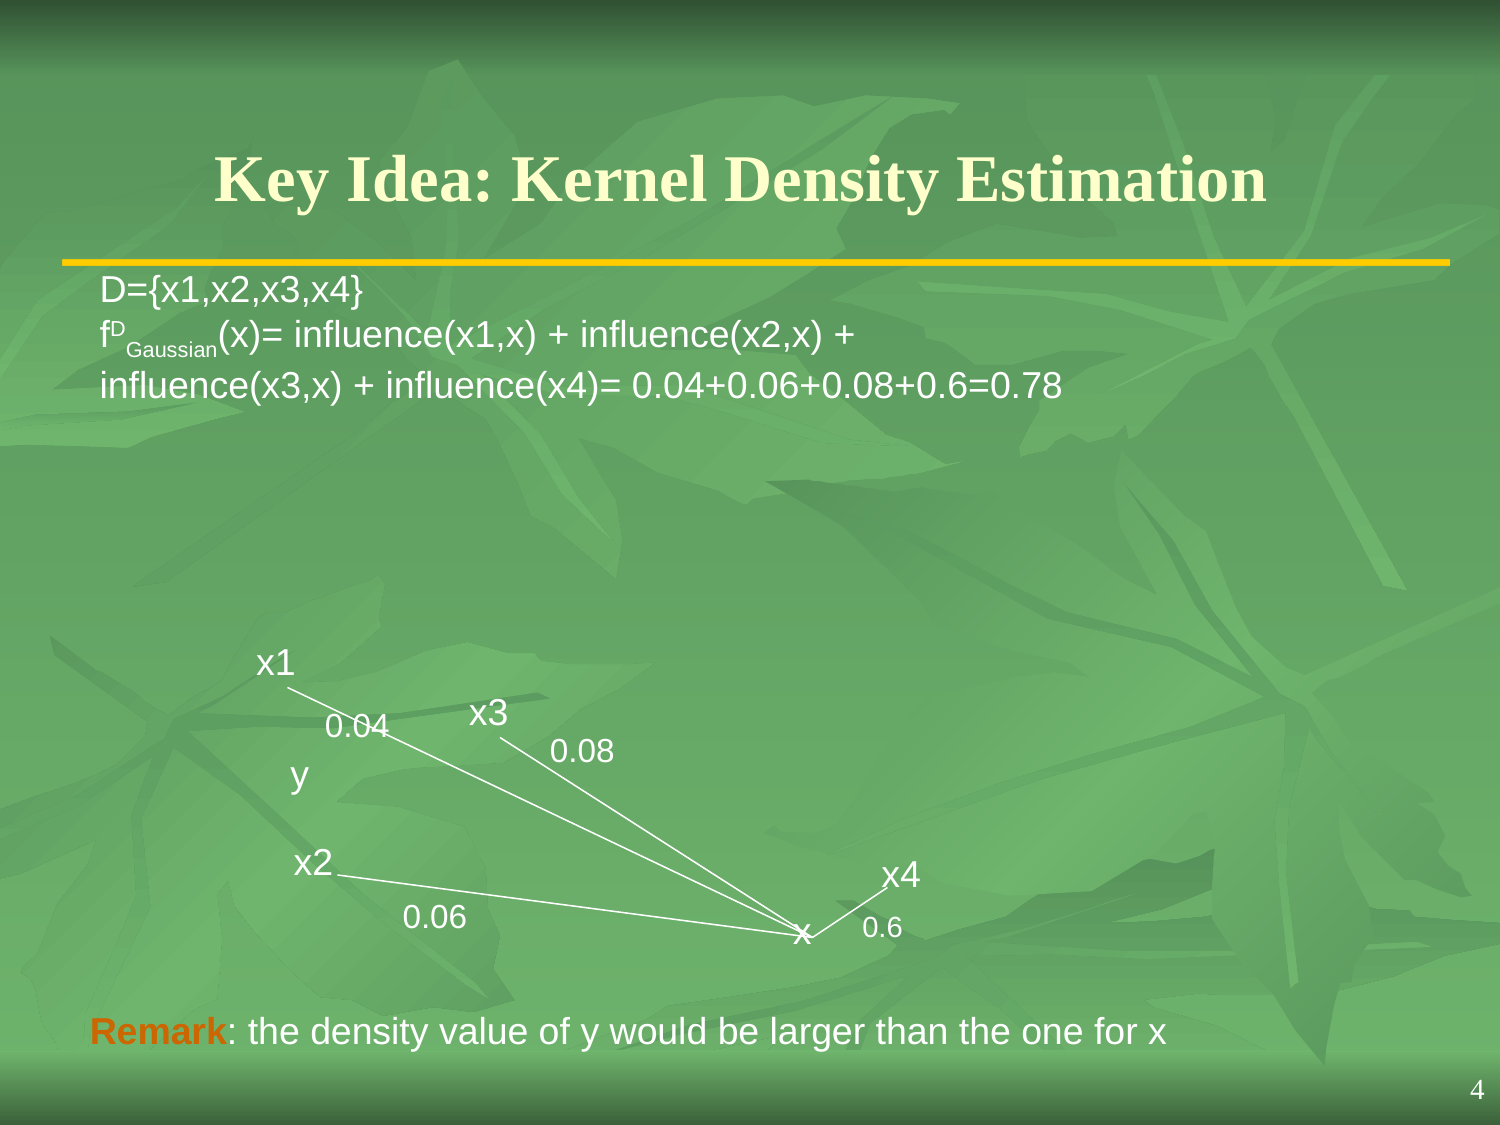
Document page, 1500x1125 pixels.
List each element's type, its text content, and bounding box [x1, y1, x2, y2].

text_box x4 [866, 842, 936, 903]
text_box 0.6 [847, 901, 918, 951]
slide_number 4 [1187, 1062, 1500, 1125]
text_box x3 [453, 680, 524, 741]
text_box x [778, 899, 827, 960]
text_box x2 [278, 830, 349, 891]
text_box y [275, 742, 325, 803]
text_box 0.06 [387, 887, 483, 943]
text_box 0.08 [535, 721, 630, 777]
text_box x1 [241, 630, 311, 691]
text_box D={x1,x2,x3,x4} fDGaussian(x)= influence(x1,x) + influence(x2,x) + influence(x3,x) + influence(x4)= 0.04+0.06+0.08+0.6=0.78 [84, 257, 1500, 459]
text_box 0.04 [310, 696, 405, 752]
title Key Idea: Kernel Density Estimation [74, 74, 1426, 276]
text_box Remark: the density value of y would be larger than the one for x [75, 999, 1453, 1060]
